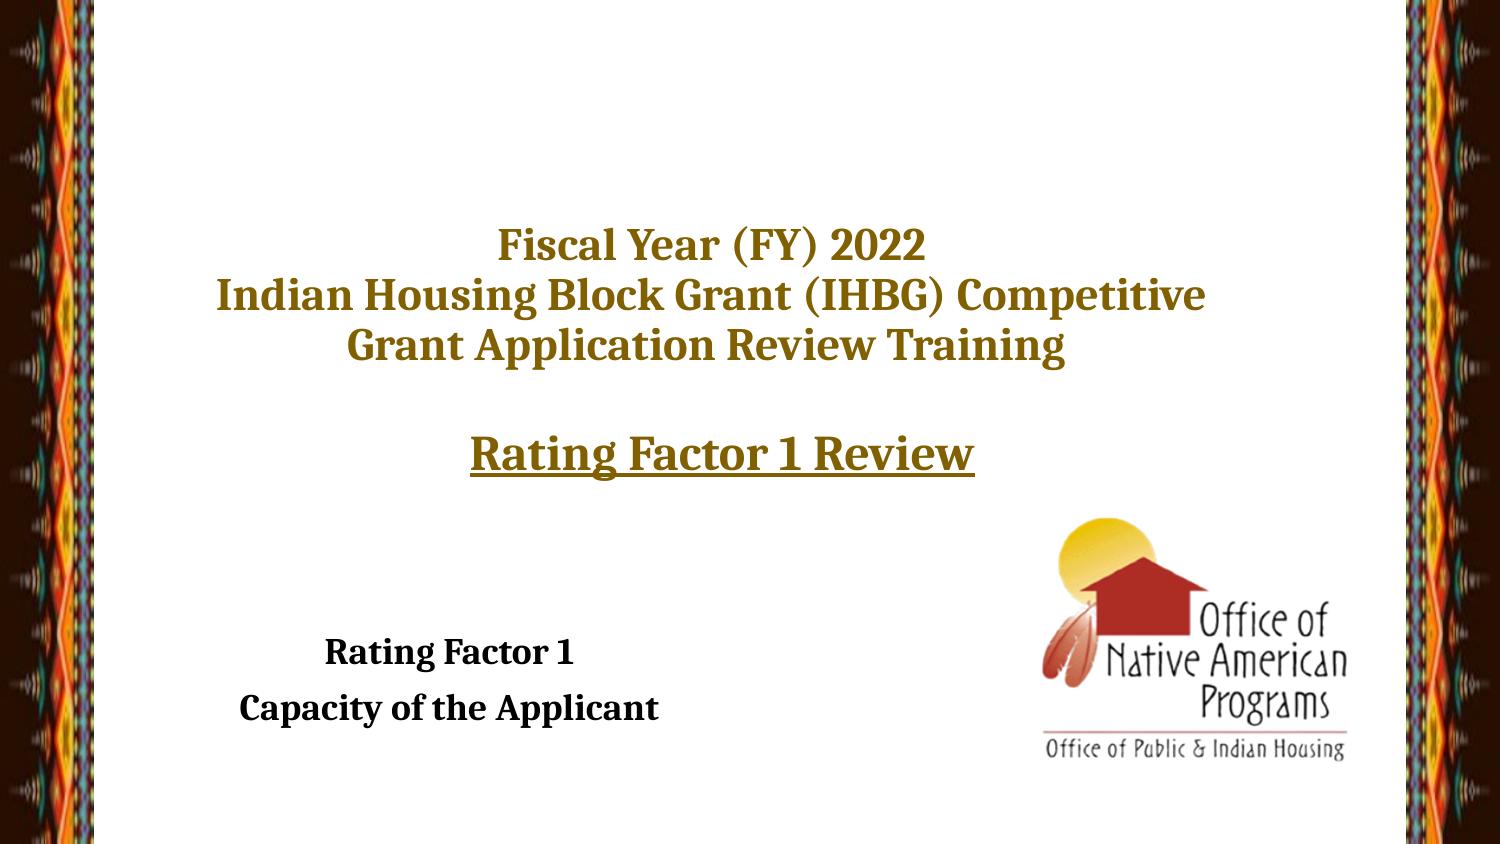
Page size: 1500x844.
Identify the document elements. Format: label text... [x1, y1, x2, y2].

picture [0, 0, 94, 844]
picture [867, 0, 1500, 844]
text_box Rating Factor 1 Review [454, 412, 991, 533]
subtitle Rating Factor 1 Capacity of the Applicant [110, 624, 789, 763]
title Fiscal Year (FY) 2022 Indian Housing Block Grant (IHBG) Competitive Grant Application Review Training [167, 193, 1256, 398]
